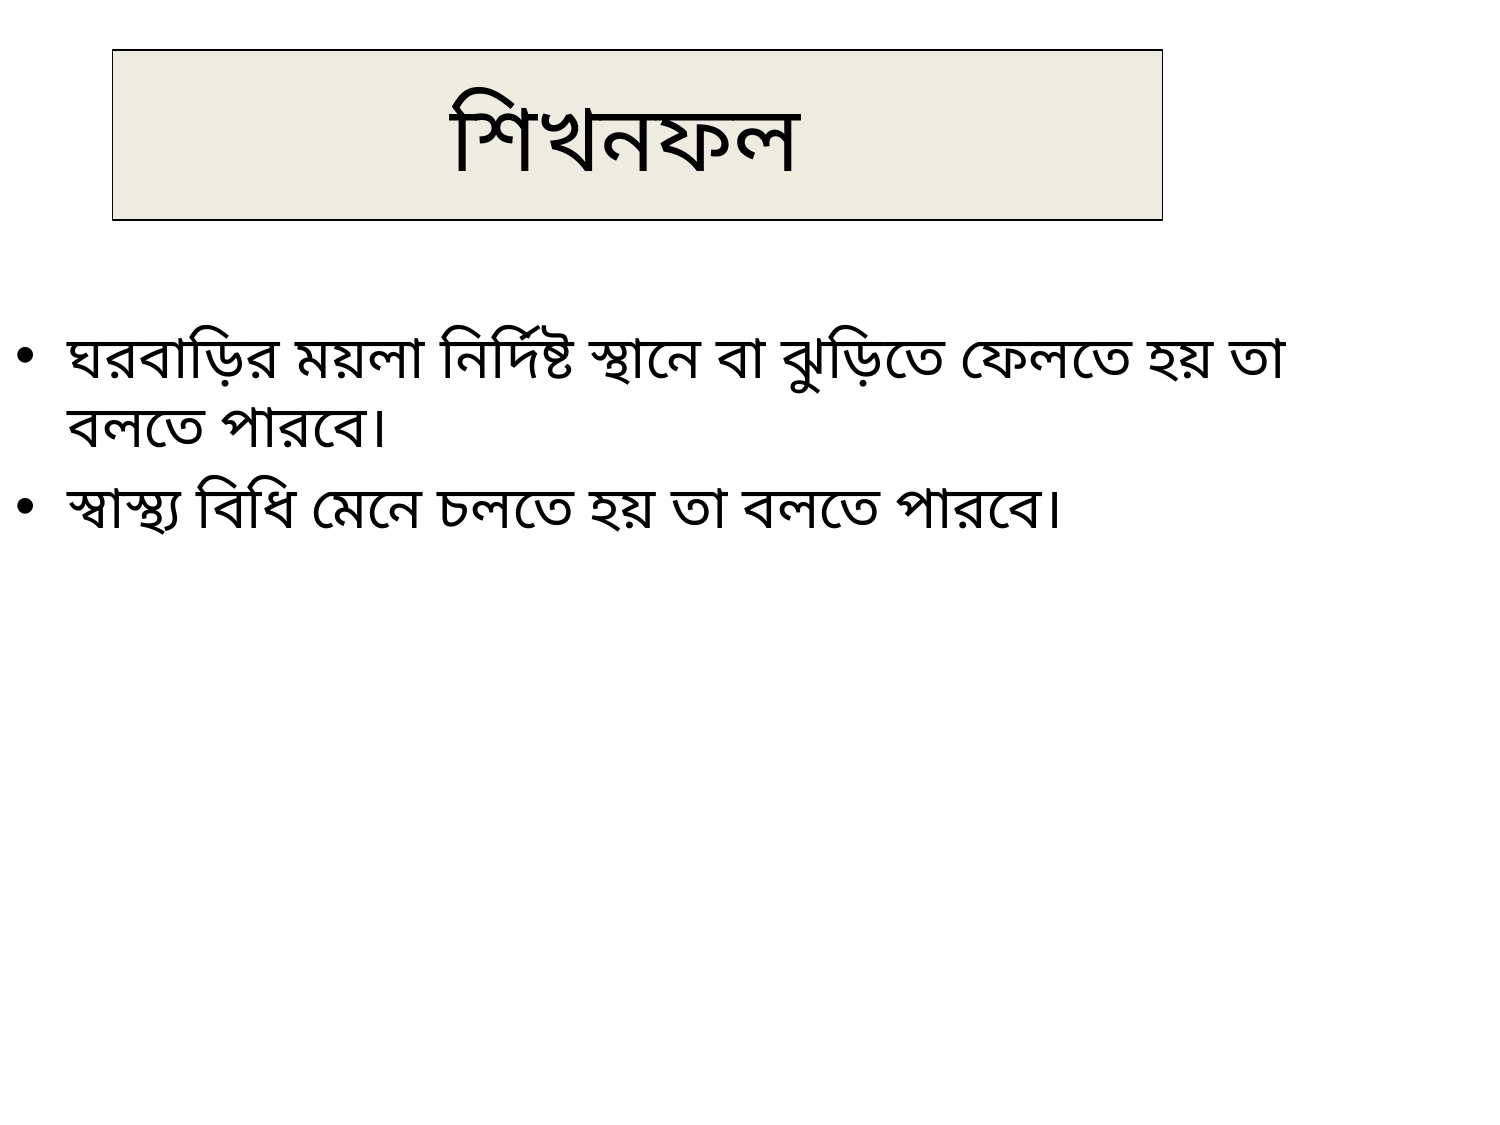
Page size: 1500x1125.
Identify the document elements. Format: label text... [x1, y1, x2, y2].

title শিখনফল [112, 50, 1163, 221]
list ঘরবাড়ির ময়লা নির্দিষ্ট স্থানে বা ঝুড়িতে ফেলতে হয় তা বলতে পারবে। স্বাস্থ্য বিধি মেনে চলতে হয় তা বলতে পারবে। [0, 312, 1363, 550]
